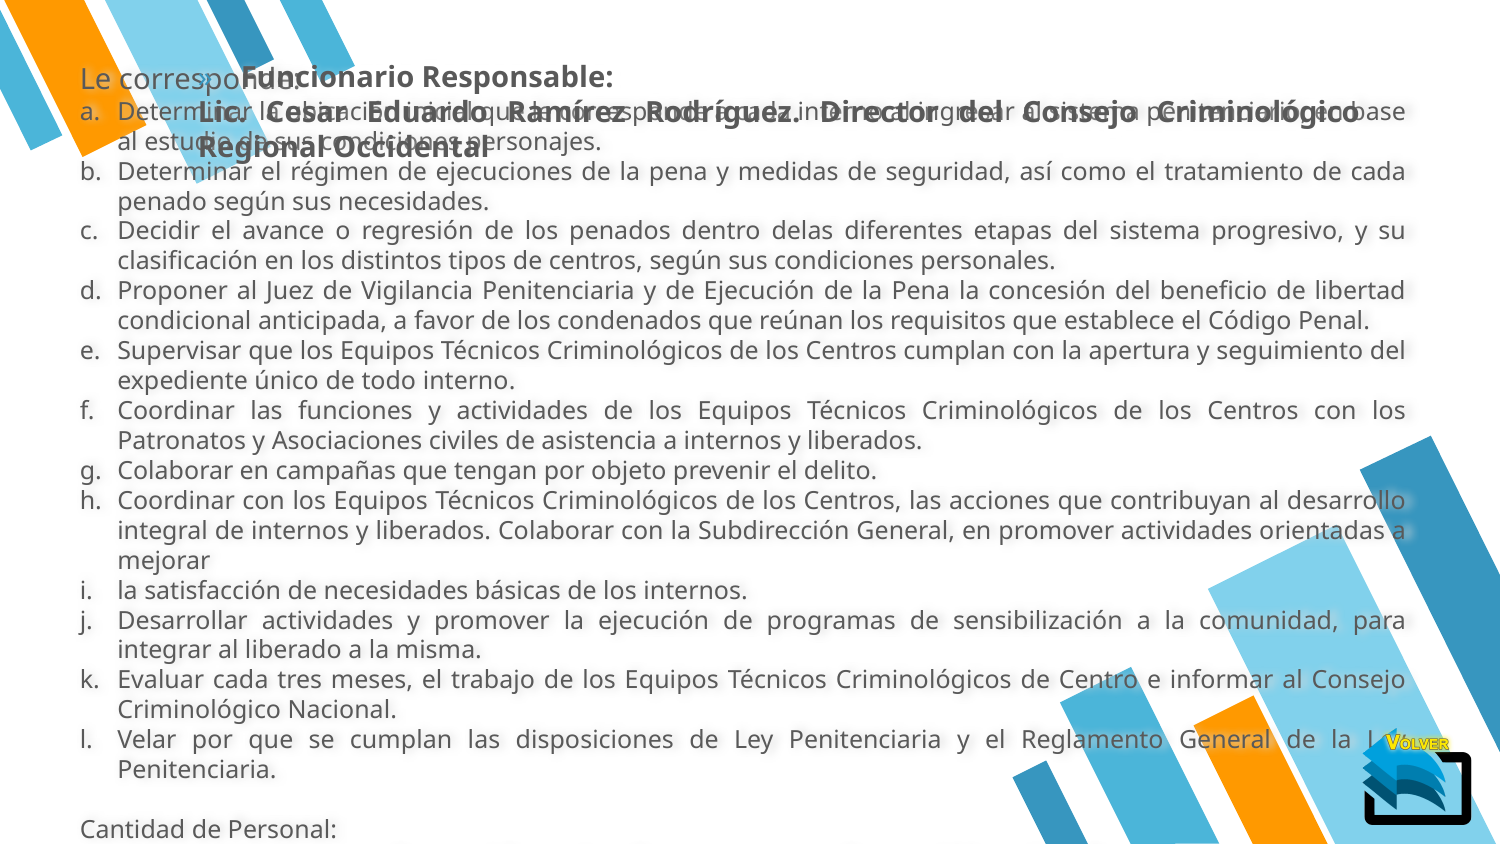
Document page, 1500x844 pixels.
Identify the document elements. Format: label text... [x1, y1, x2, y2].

text_box Consejo Criminológico Regional Occidental. Le corresponde: Determinar la ubicación inicial que le corresponde a cada interno al ingresar al sistema penitenciario, en base al estudio de sus condiciones personajes. Determinar el régimen de ejecuciones de la pena y medidas de seguridad, así como el tratamiento de cada penado según sus necesidades. Decidir el avance o regresión de los penados dentro delas diferentes etapas del sistema progresivo, y su clasificación en los distintos tipos de centros, según sus condiciones personales. Proponer al Juez de Vigilancia Penitenciaria y de Ejecución de la Pena la concesión del beneficio de libertad condicional anticipada, a favor de los condenados que reúnan los requisitos que establece el Código Penal. Supervisar que los Equipos Técnicos Criminológicos de los Centros cumplan con la apertura y seguimiento del expediente único de todo interno. Coordinar las funciones y actividades de los Equipos Técnicos Criminológicos de los Centros con los Patronatos y Asociaciones civiles de asistencia a internos y liberados. Colaborar en campañas que tengan por objeto prevenir el delito. Coordinar con los Equipos Técnicos Criminológicos de los Centros, las acciones que contribuyan al desarrollo integral de internos y liberados. Colaborar con la Subdirección General, en promover actividades orientadas a mejorar la satisfacción de necesidades básicas de los internos. Desarrollar actividades y promover la ejecución de programas de sensibilización a la comunidad, para integrar al liberado a la misma. Evaluar cada tres meses, el trabajo de los Equipos Técnicos Criminológicos de Centro e informar al Consejo Criminológico Nacional. Velar por que se cumplan las disposiciones de Ley Penitenciaria y el Reglamento General de la Ley Penitenciaria. Cantidad de Personal: Personal Femenino: 5 Personal Masculino: 7 [64, 43, 1424, 815]
picture [1361, 726, 1472, 827]
text_box Funcionario Responsable: Lic. Cesar Eduardo Ramírez Rodríguez. Director del Consejo Criminológico Regional Occidental [182, 43, 1376, 139]
text_box Funcionario Responsable: Lic. Víctor Vladimir, Guardado Campos. Jefe de Fondo de Actividades Especiales [178, 43, 1383, 145]
